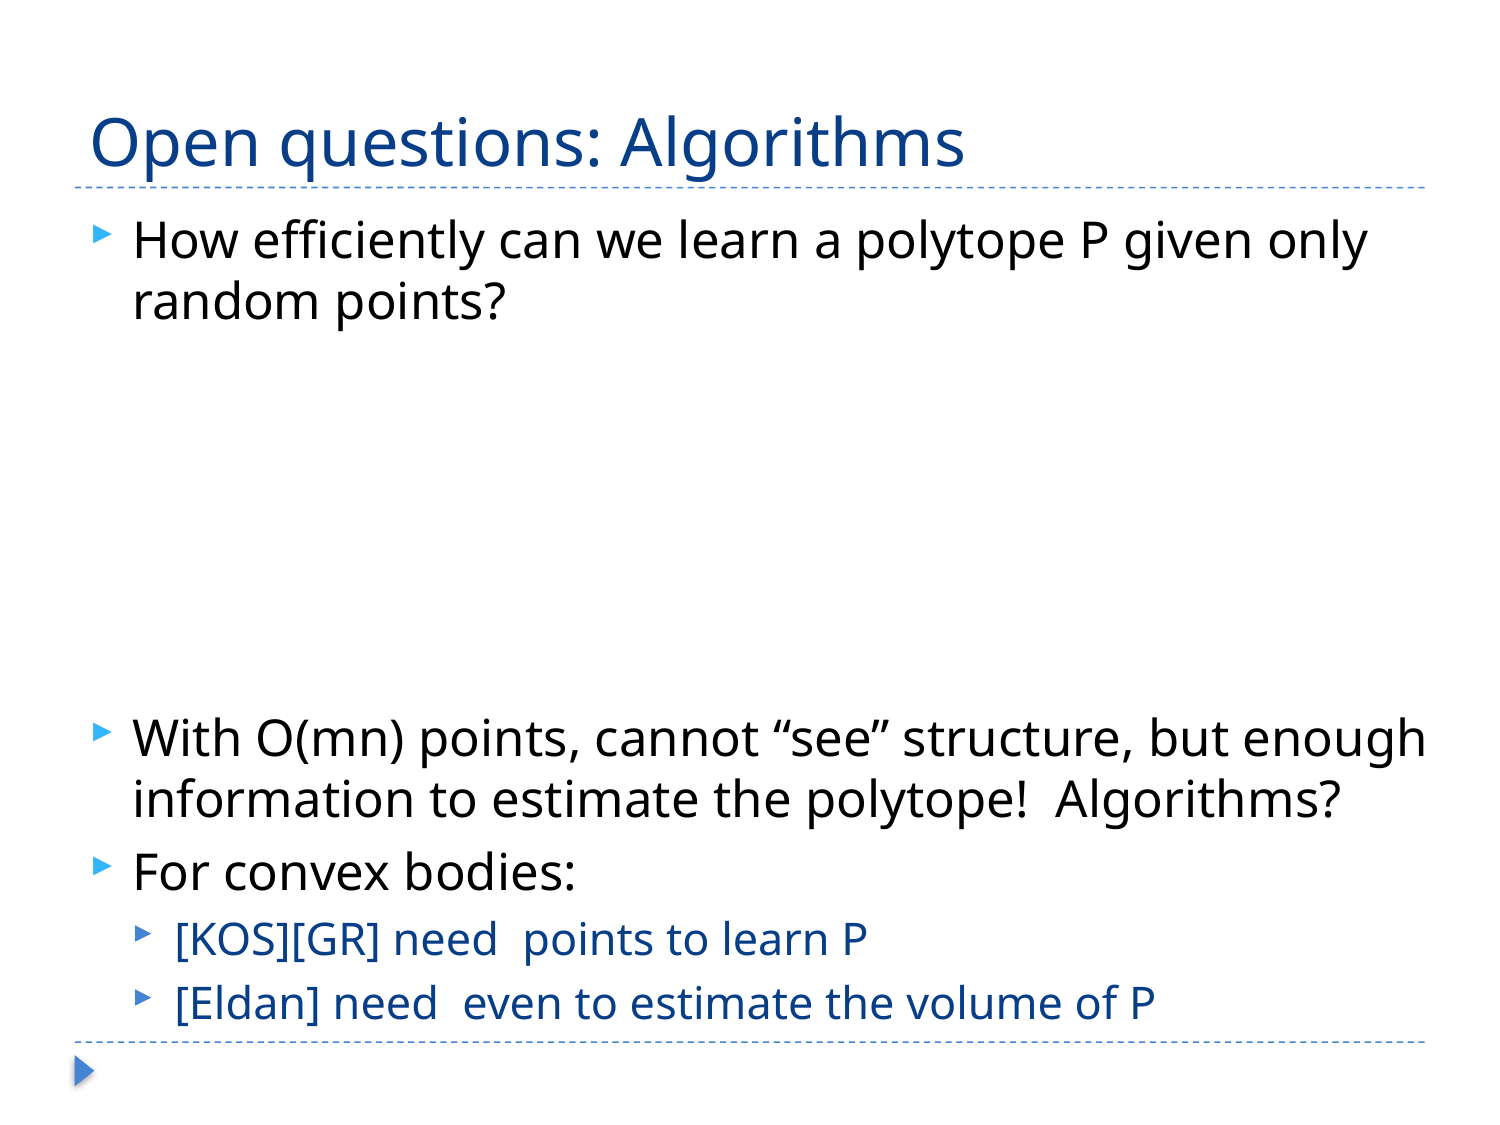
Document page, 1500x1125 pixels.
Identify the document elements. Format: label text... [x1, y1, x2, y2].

title Open questions: Algorithms [75, 24, 1425, 188]
